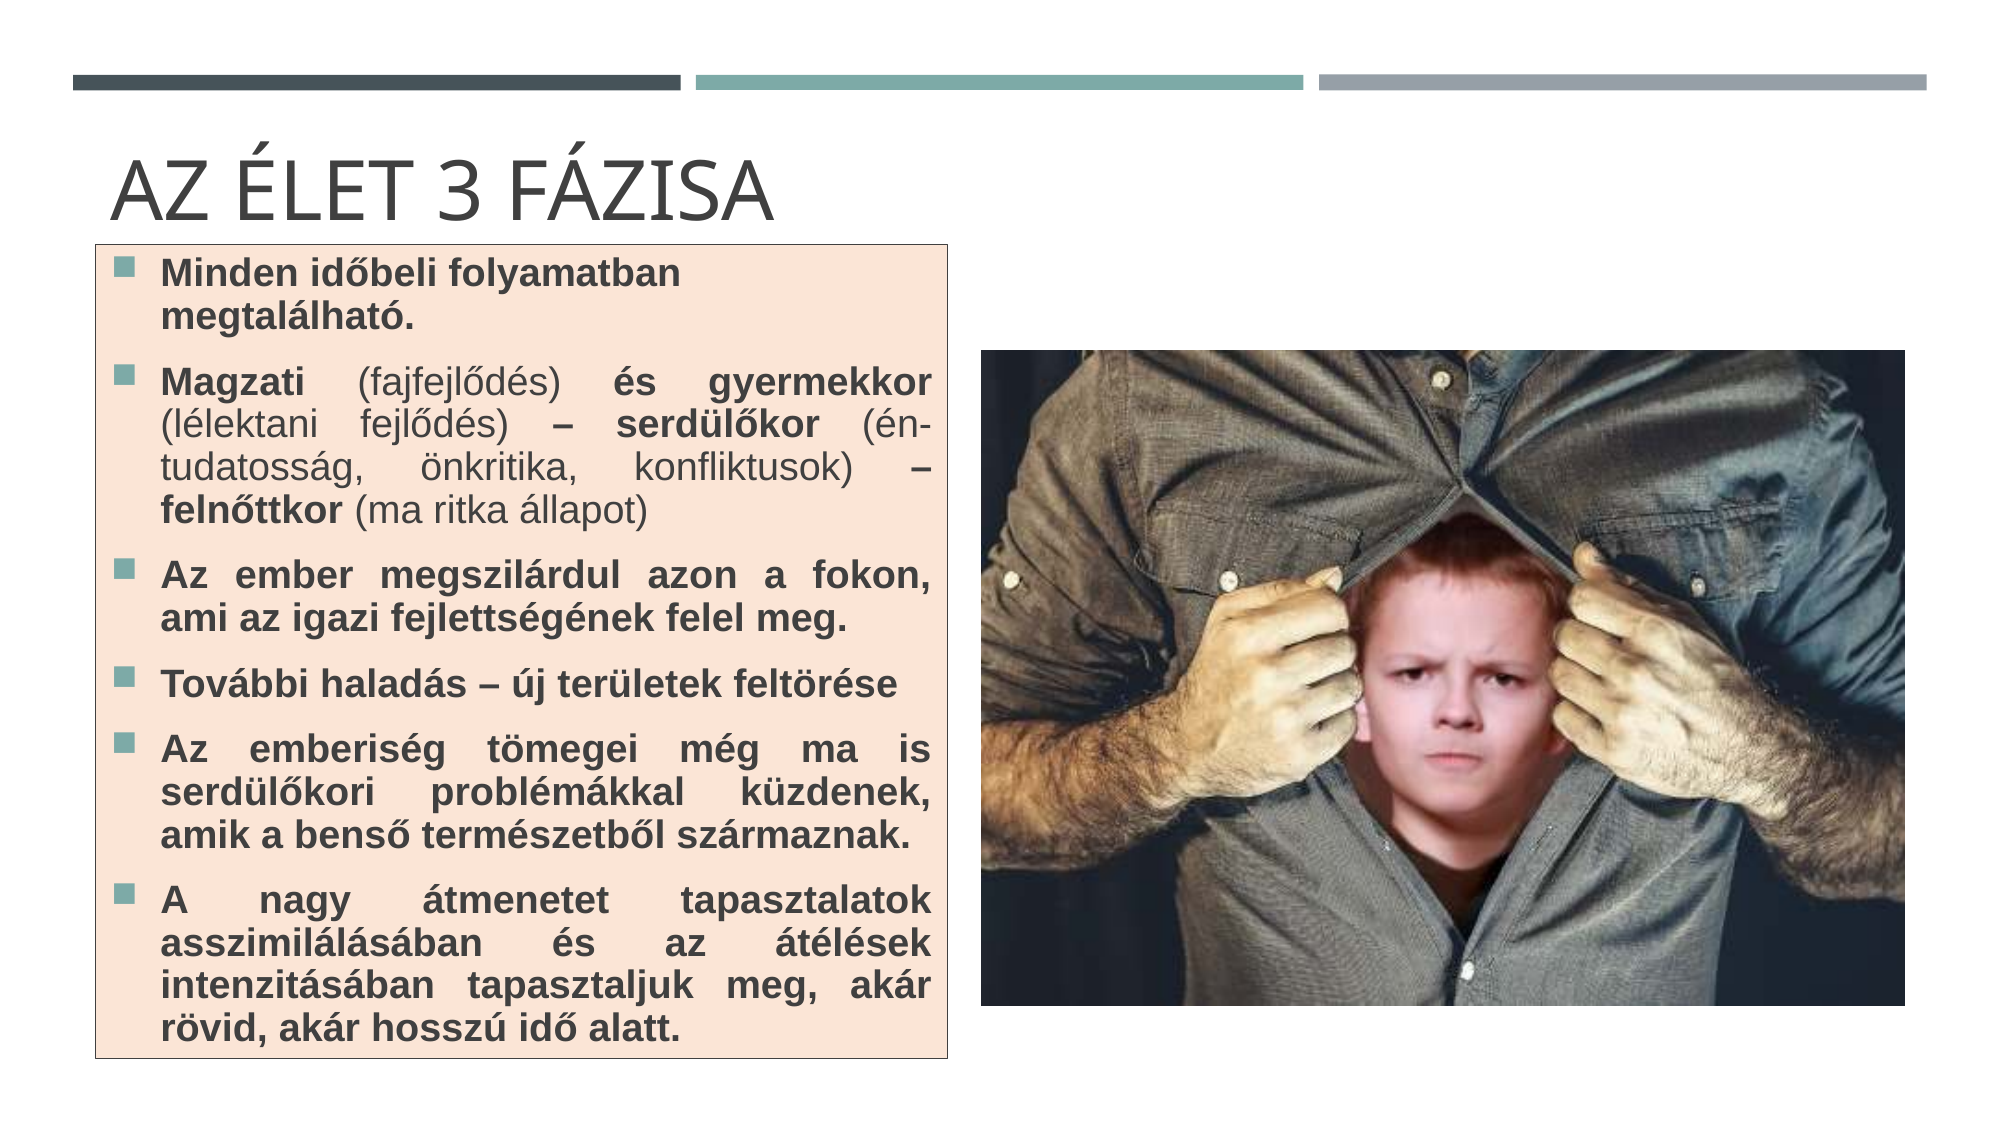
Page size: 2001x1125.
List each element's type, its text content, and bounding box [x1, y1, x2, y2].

picture [981, 350, 1905, 1006]
title Az élet 3 fázisa [95, 82, 1905, 245]
list Minden időbeli folyamatban megtalálható. Magzati (fajfejlődés) és gyermekkor (lélektani fejlődés) – serdülőkor (én-tudatosság, önkritika, konfliktusok) – felnőttkor (ma ritka állapot) Az ember megszilárdul azon a fokon, ami az igazi fejlettségének felel meg. További haladás – új területek feltörése Az emberiség tömegei még ma is serdülőkori problémákkal küzdenek, amik a benső természetből származnak. A nagy átmenetet tapasztalatok asszimilálásában és az átélések intenzitásában tapasztaljuk meg, akár rövid, akár hosszú idő alatt. [95, 244, 948, 1059]
